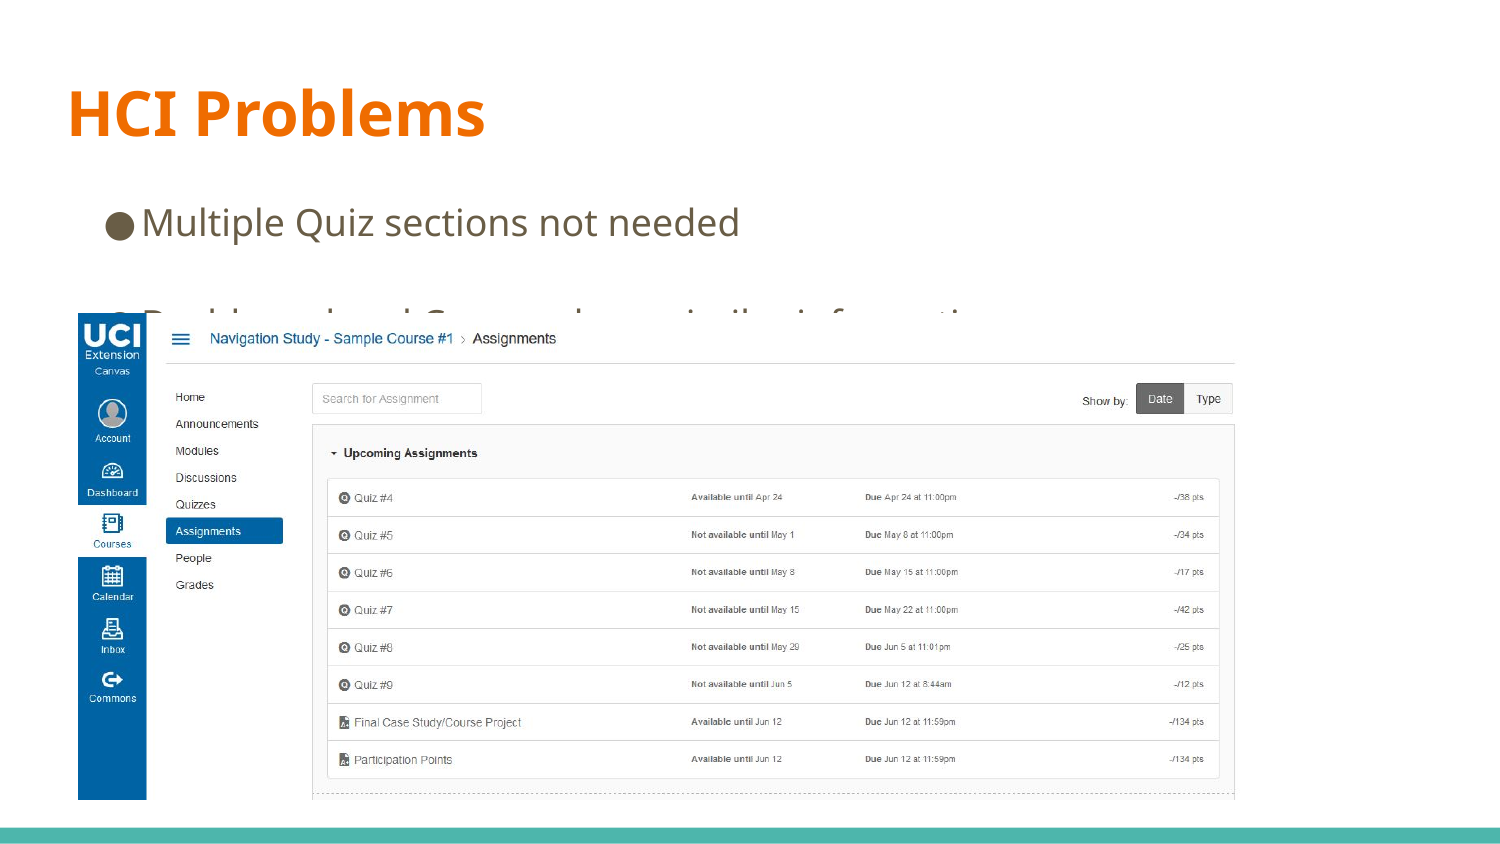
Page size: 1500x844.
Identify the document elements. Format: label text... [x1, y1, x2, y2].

picture [77, 313, 1318, 800]
list Multiple Quiz sections not needed Dashboard and Courses have similar information [51, 161, 1500, 536]
title HCI Problems [51, 59, 1449, 161]
